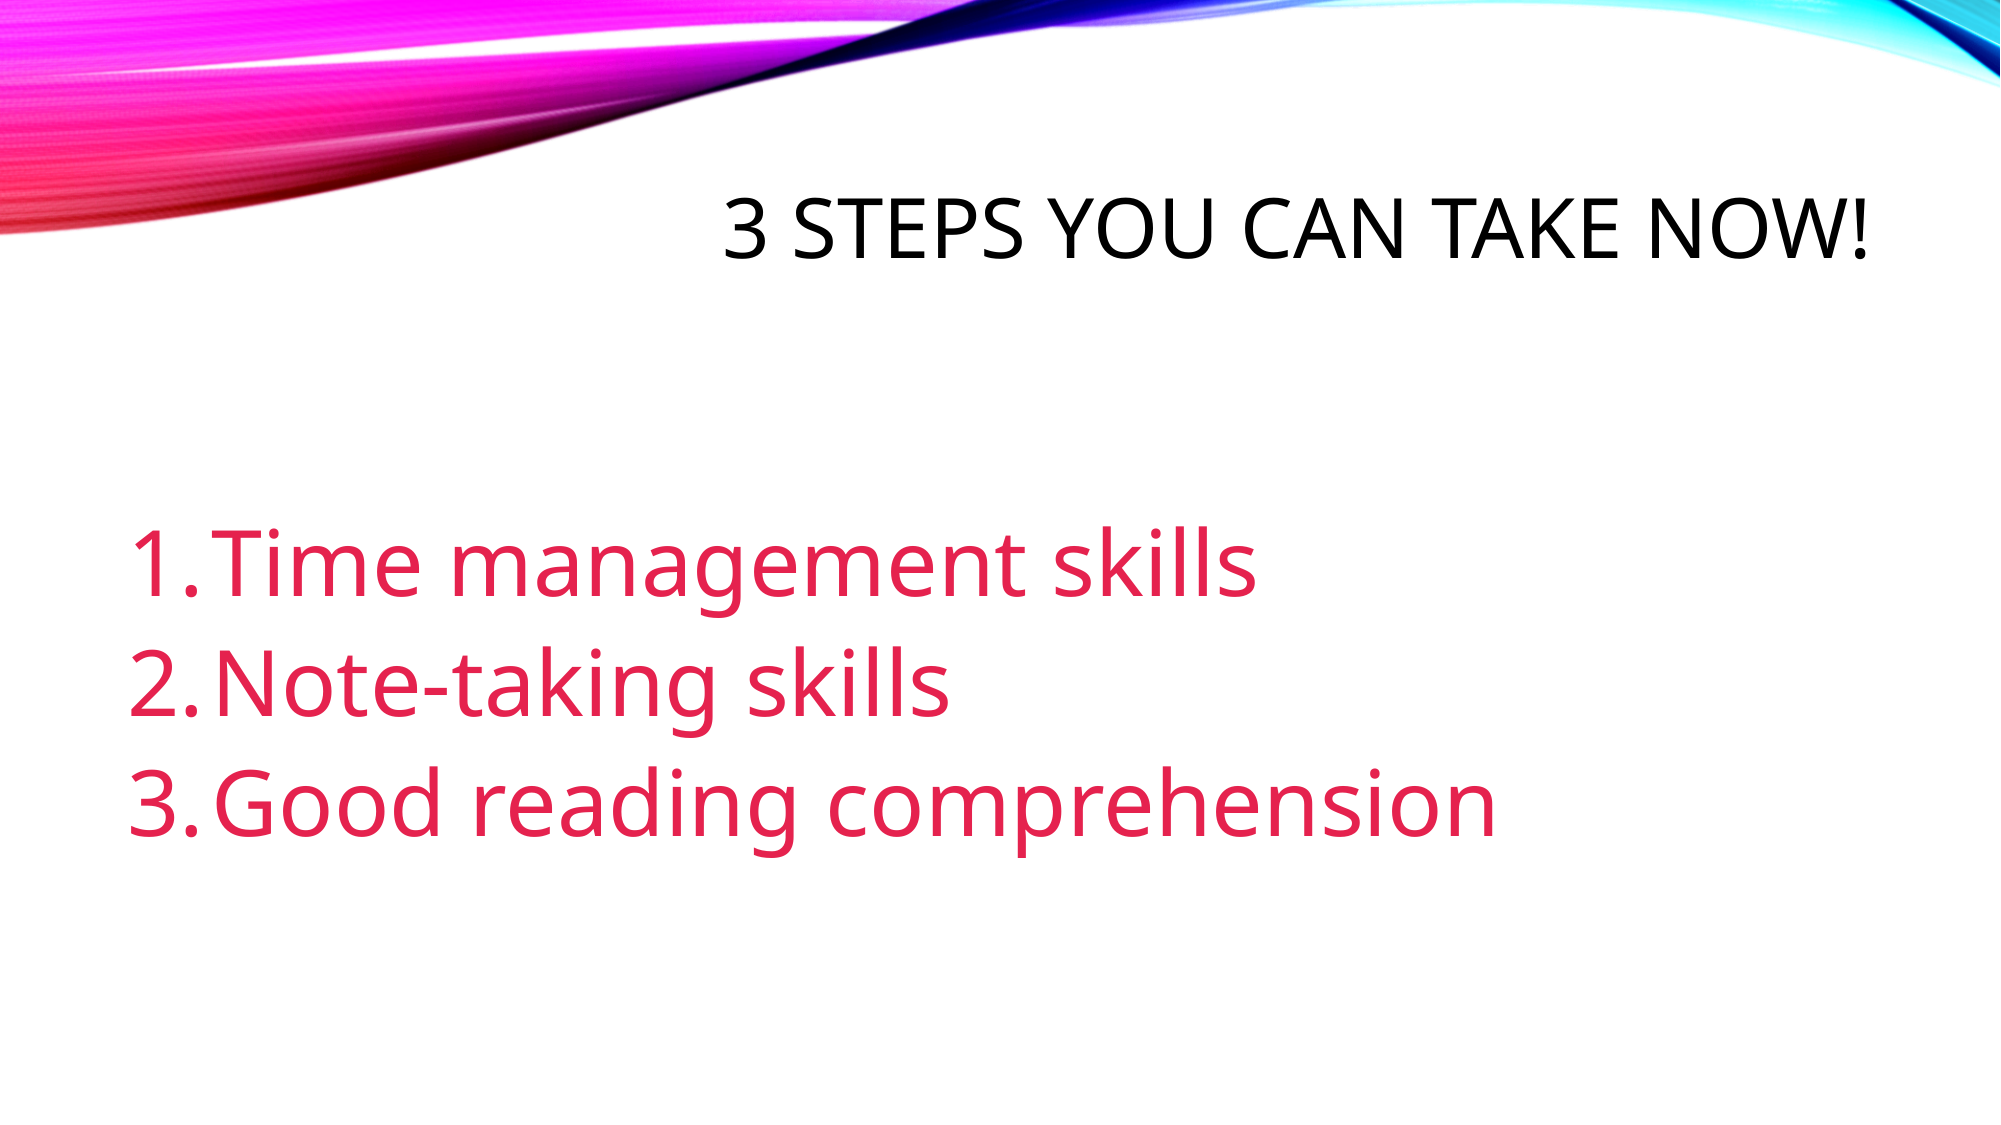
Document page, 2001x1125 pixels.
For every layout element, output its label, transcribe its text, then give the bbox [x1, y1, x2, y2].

title 3 steps you can take now! [474, 125, 1888, 338]
list Time management skills Note-taking skills Good reading comprehension [112, 510, 1570, 1125]
picture [1910, 0, 2000, 45]
picture [0, 0, 2000, 237]
picture [1890, 0, 2000, 75]
